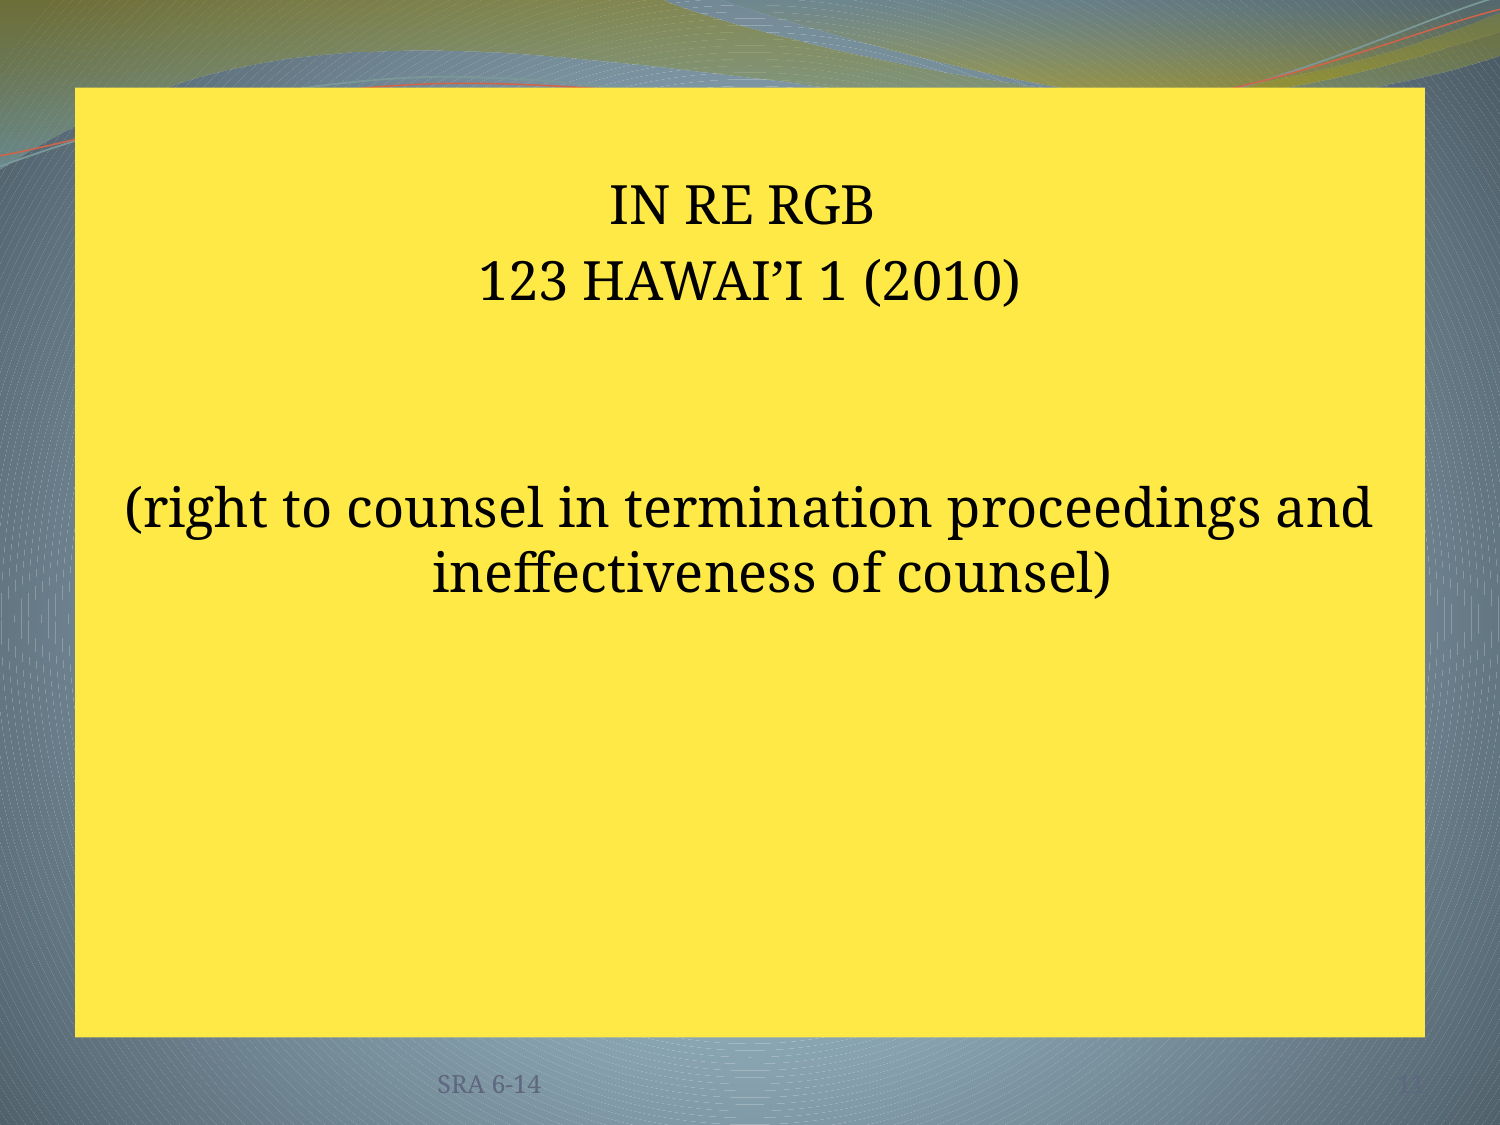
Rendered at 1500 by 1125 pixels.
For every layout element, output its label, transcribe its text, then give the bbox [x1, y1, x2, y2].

list IN RE RGB 123 HAWAI’I 1 (2010) (right to counsel in termination proceedings and ineffectiveness of counsel) [75, 87, 1425, 1038]
slide_number 11 [1299, 1042, 1425, 1103]
footer SRA 6-14 [437, 1042, 988, 1103]
